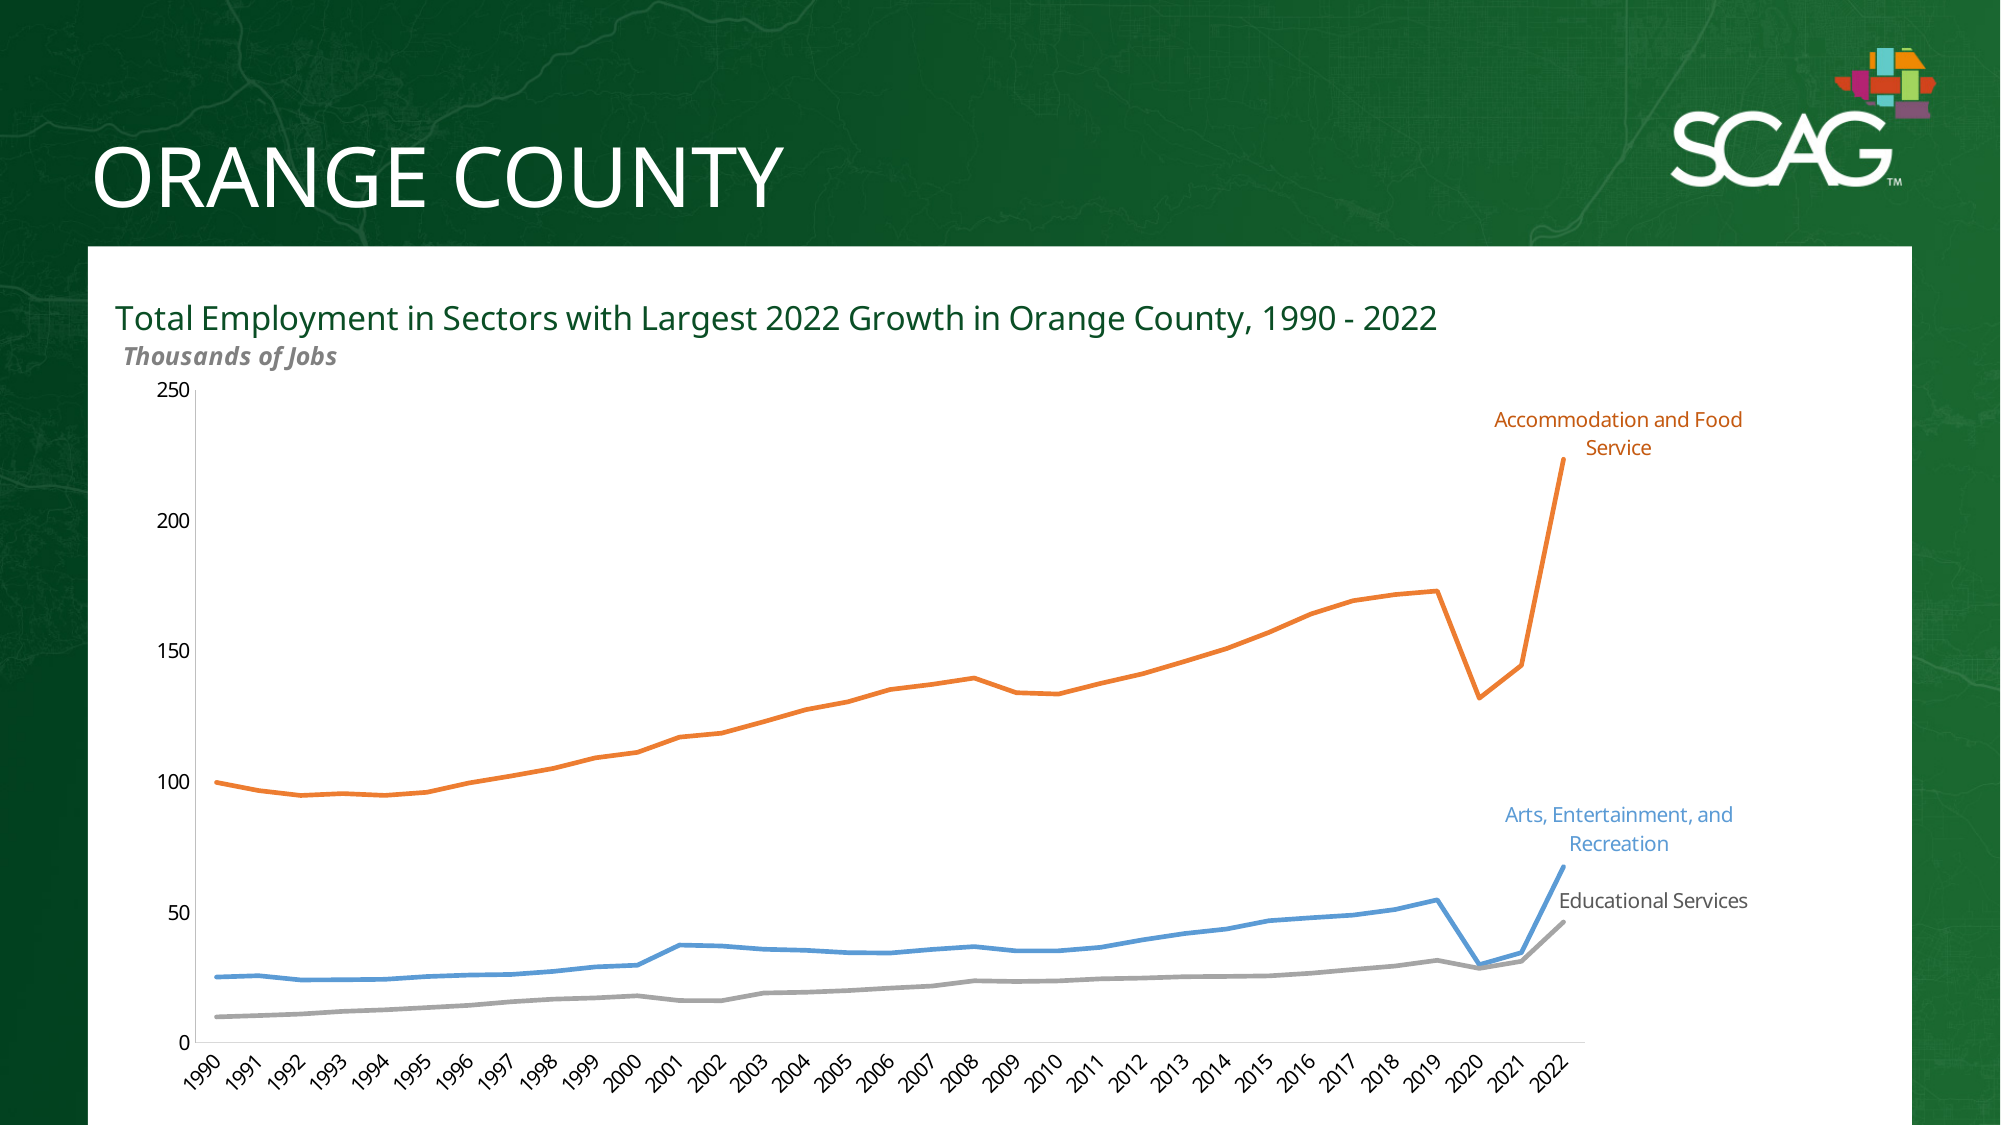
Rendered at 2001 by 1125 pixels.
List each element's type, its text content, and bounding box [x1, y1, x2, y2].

list ORANGE COUNTY [0, 0, 1668, 224]
chart [88, 270, 1894, 1125]
picture [0, 0, 2001, 1125]
